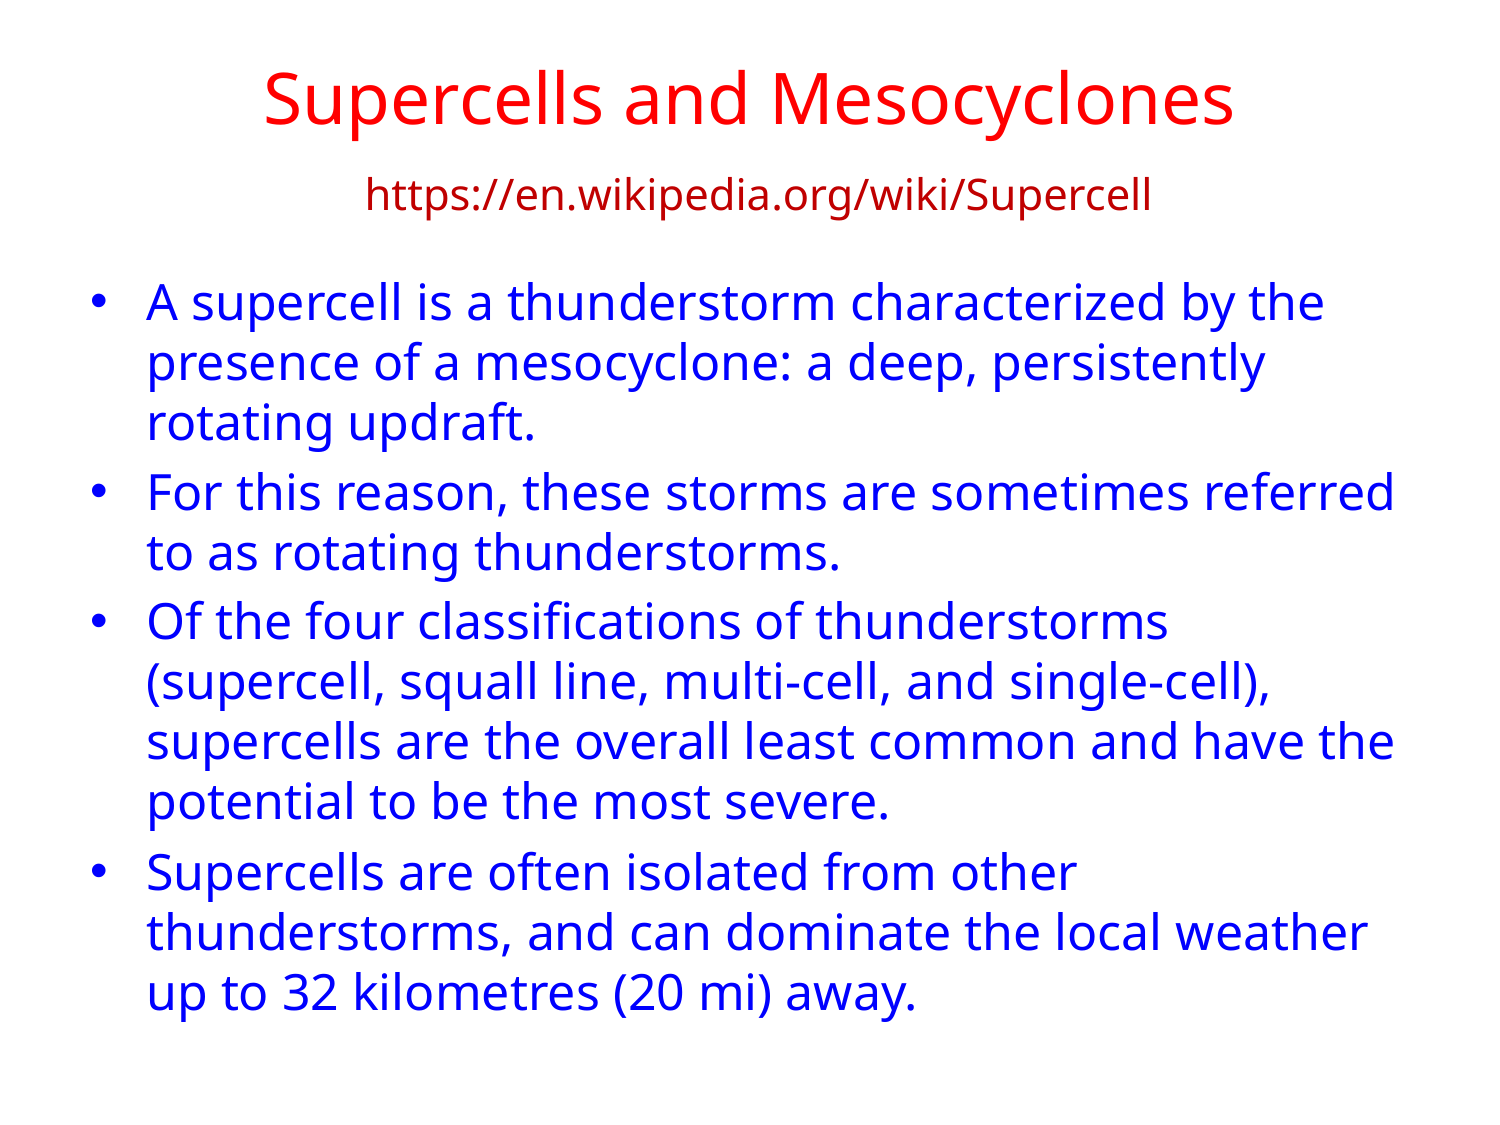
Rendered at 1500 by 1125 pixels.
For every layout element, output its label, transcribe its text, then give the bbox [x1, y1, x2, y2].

list A supercell is a thunderstorm characterized by the presence of a mesocyclone: a deep, persistently rotating updraft. For this reason, these storms are sometimes referred to as rotating thunderstorms. Of the four classifications of thunderstorms (supercell, squall line, multi-cell, and single-cell), supercells are the overall least common and have the potential to be the most severe. Supercells are often isolated from other thunderstorms, and can dominate the local weather up to 32 kilometres (20 mi) away. [75, 262, 1425, 1005]
title Supercells and Mesocyclones https://en.wikipedia.org/wiki/Supercell [75, 45, 1425, 233]
